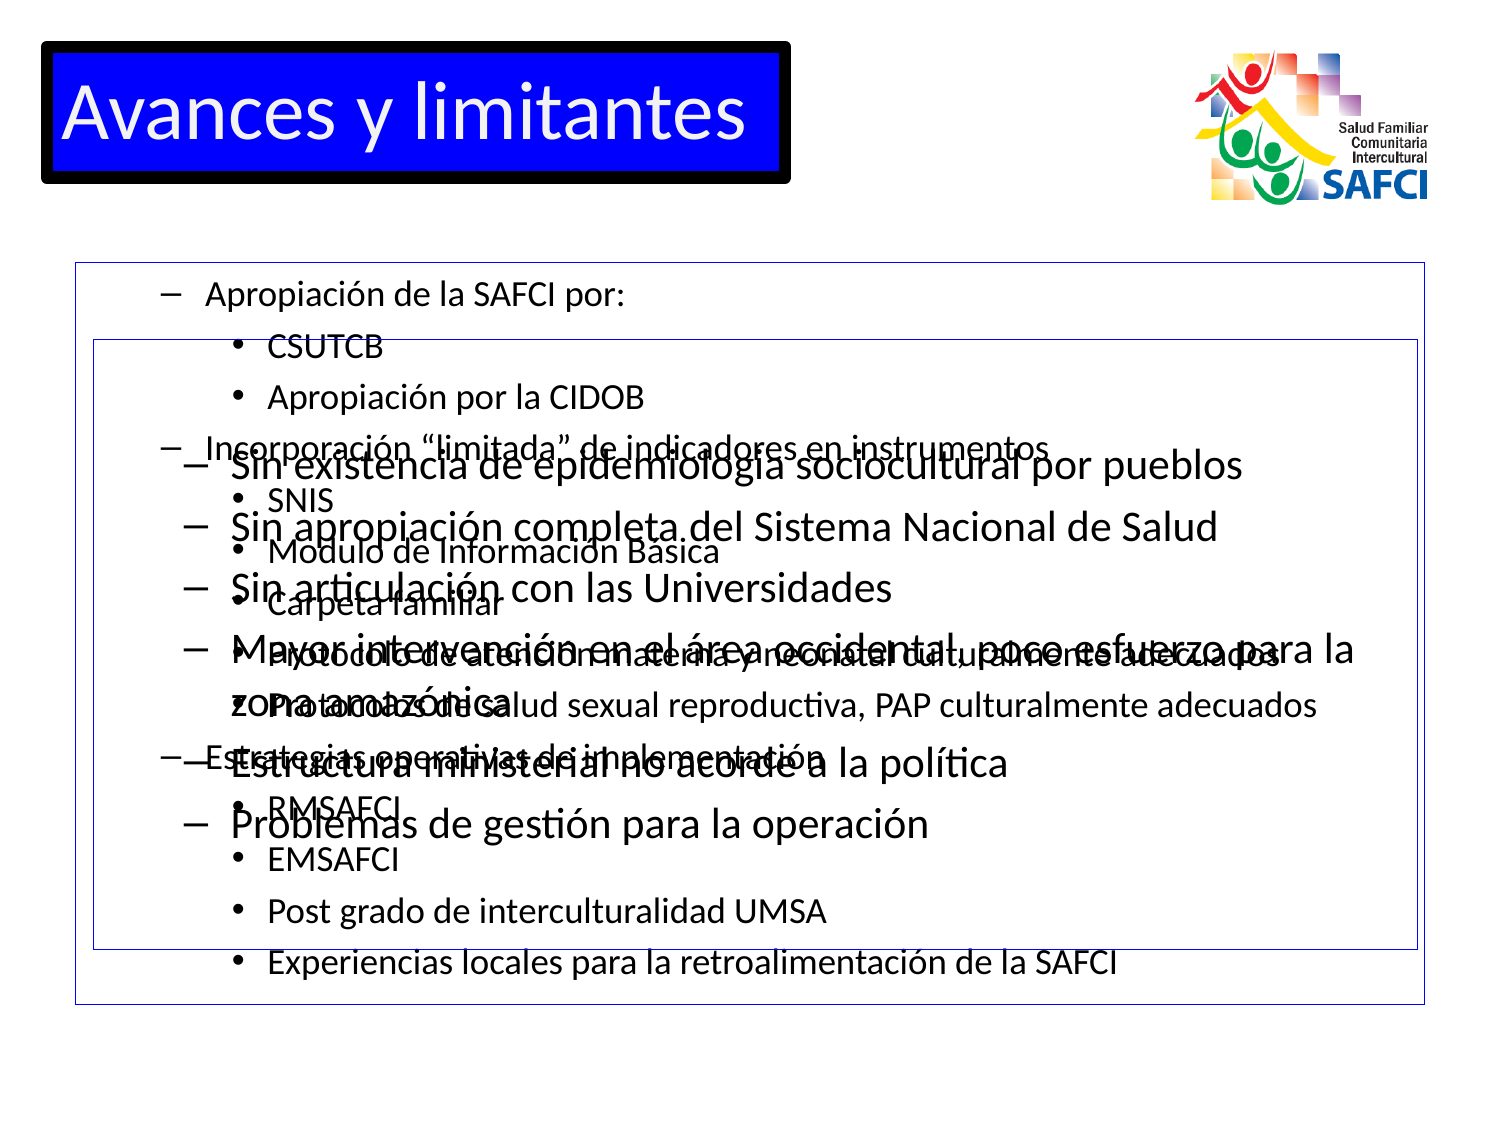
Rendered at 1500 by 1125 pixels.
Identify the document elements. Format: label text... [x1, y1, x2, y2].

text_box Avances y limitantes [46, 46, 786, 178]
list Apropiación de la SAFCI por: CSUTCB Apropiación por la CIDOB Incorporación “limitada” de indicadores en instrumentos SNIS Modulo de Información Básica Carpeta familiar Protocolo de atención materna y neonatal culturalmente adecuados Protocolos de salud sexual reproductiva, PAP culturalmente adecuados Estrategias operativas de implementación RMSAFCI EMSAFCI Post grado de interculturalidad UMSA Experiencias locales para la retroalimentación de la SAFCI [75, 262, 1425, 1005]
picture [1183, 46, 1442, 212]
text_box Sin existencia de epidemiologia sociocultural por pueblos Sin apropiación completa del Sistema Nacional de Salud Sin articulación con las Universidades Mayor intervención en el área occidental, poco esfuerzo para la zona amazónica Estructura ministerial no acorde a la política Problemas de gestión para la operación [93, 339, 1418, 950]
